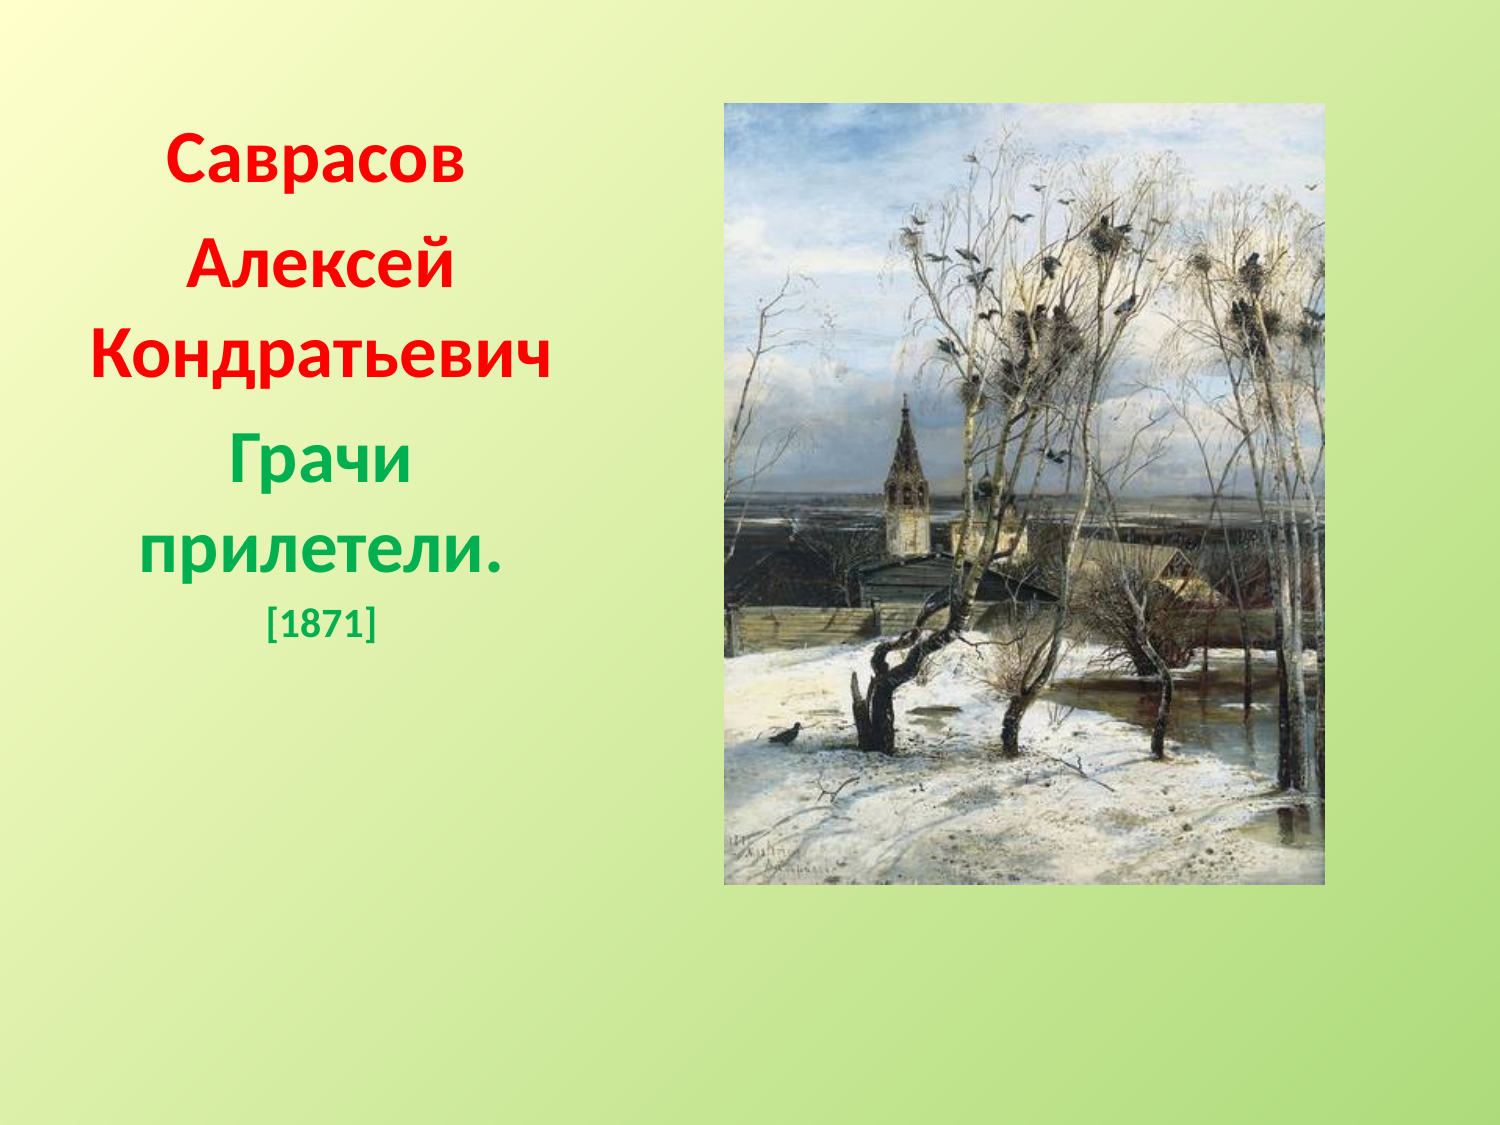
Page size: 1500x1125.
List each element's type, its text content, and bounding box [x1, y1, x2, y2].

list Саврасов Алексей Кондратьевич Грачи прилетели. [1871] [74, 99, 569, 888]
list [724, 102, 1325, 885]
